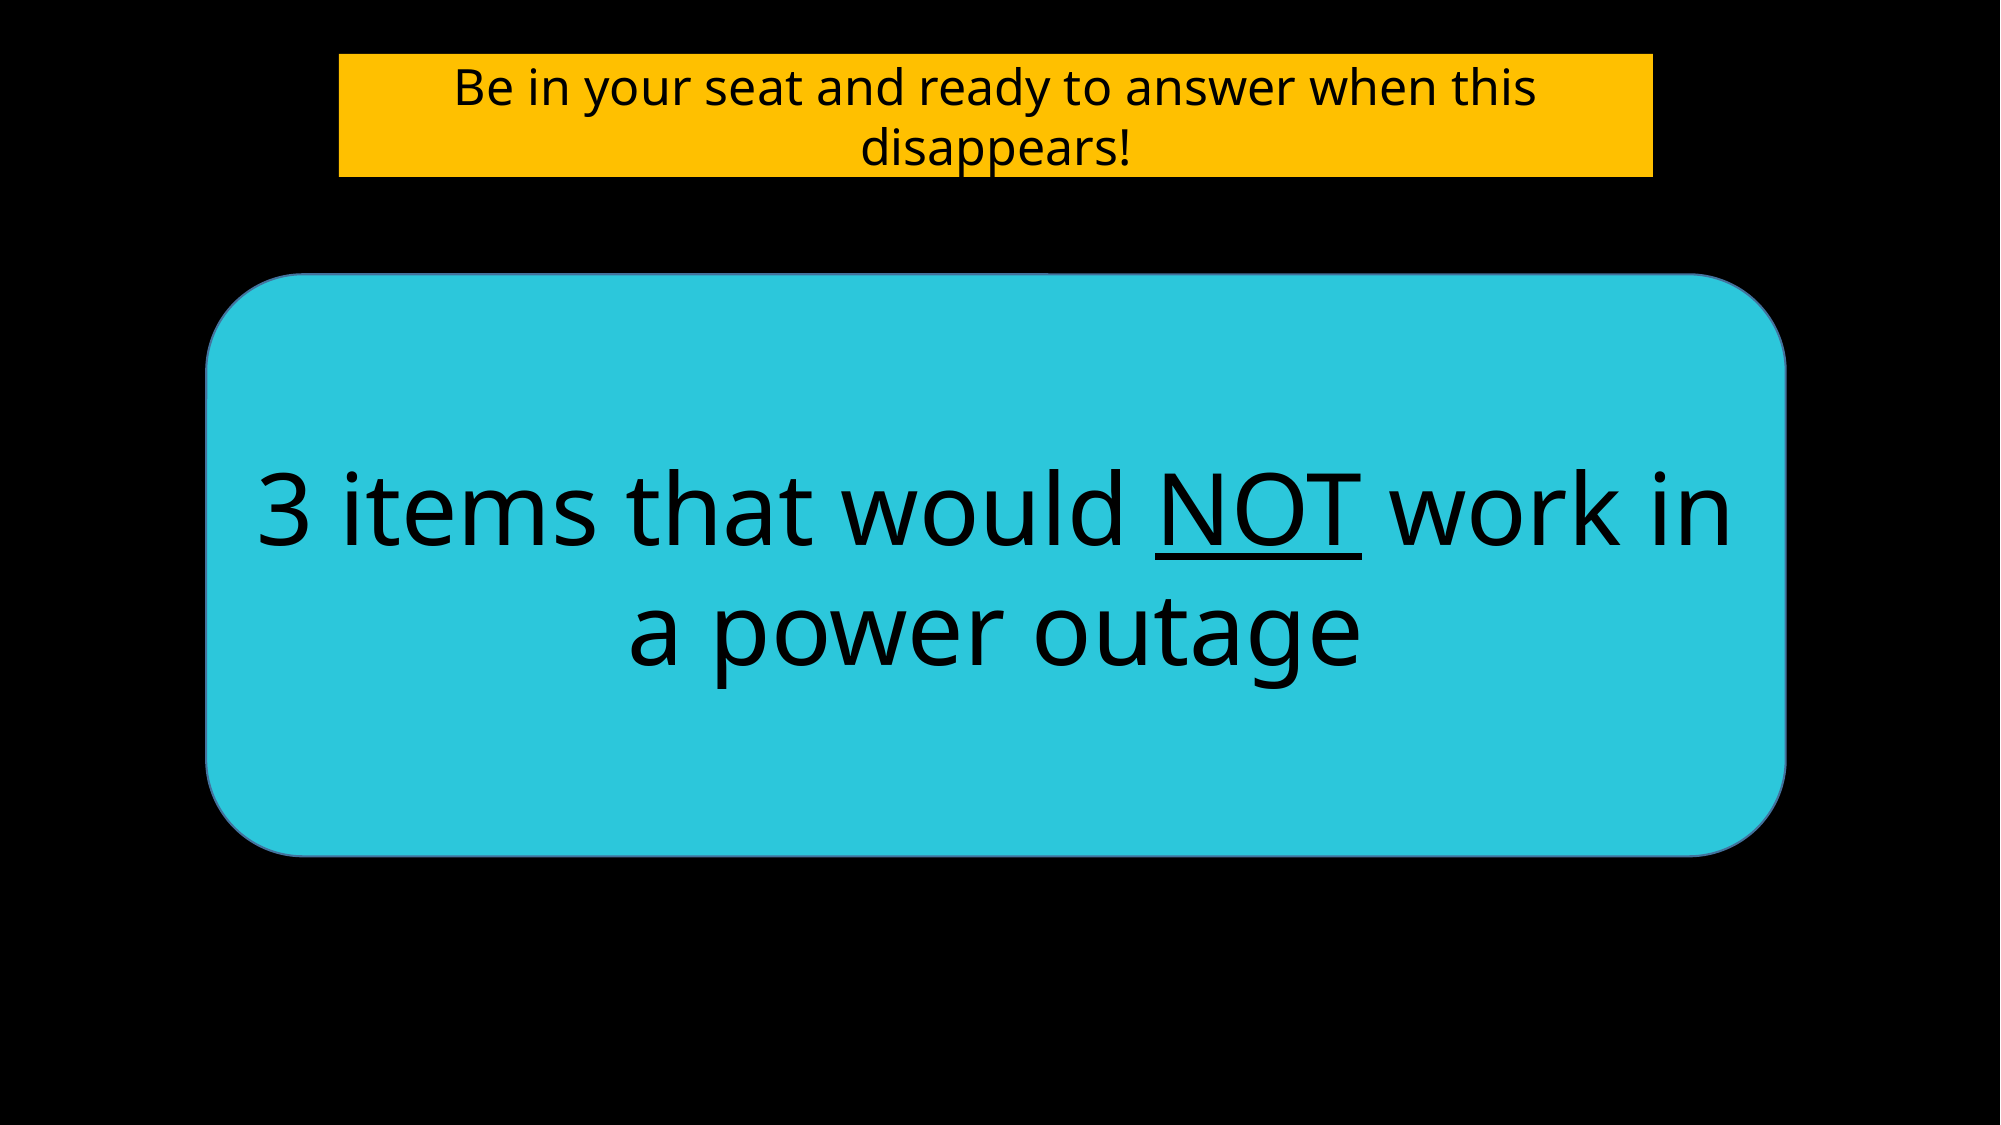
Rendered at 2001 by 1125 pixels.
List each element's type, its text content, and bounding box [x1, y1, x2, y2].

text_box Be in your seat and ready to answer when this disappears! [338, 53, 1654, 178]
text_box 3 items that would NOT work in a power outage [205, 273, 1787, 858]
